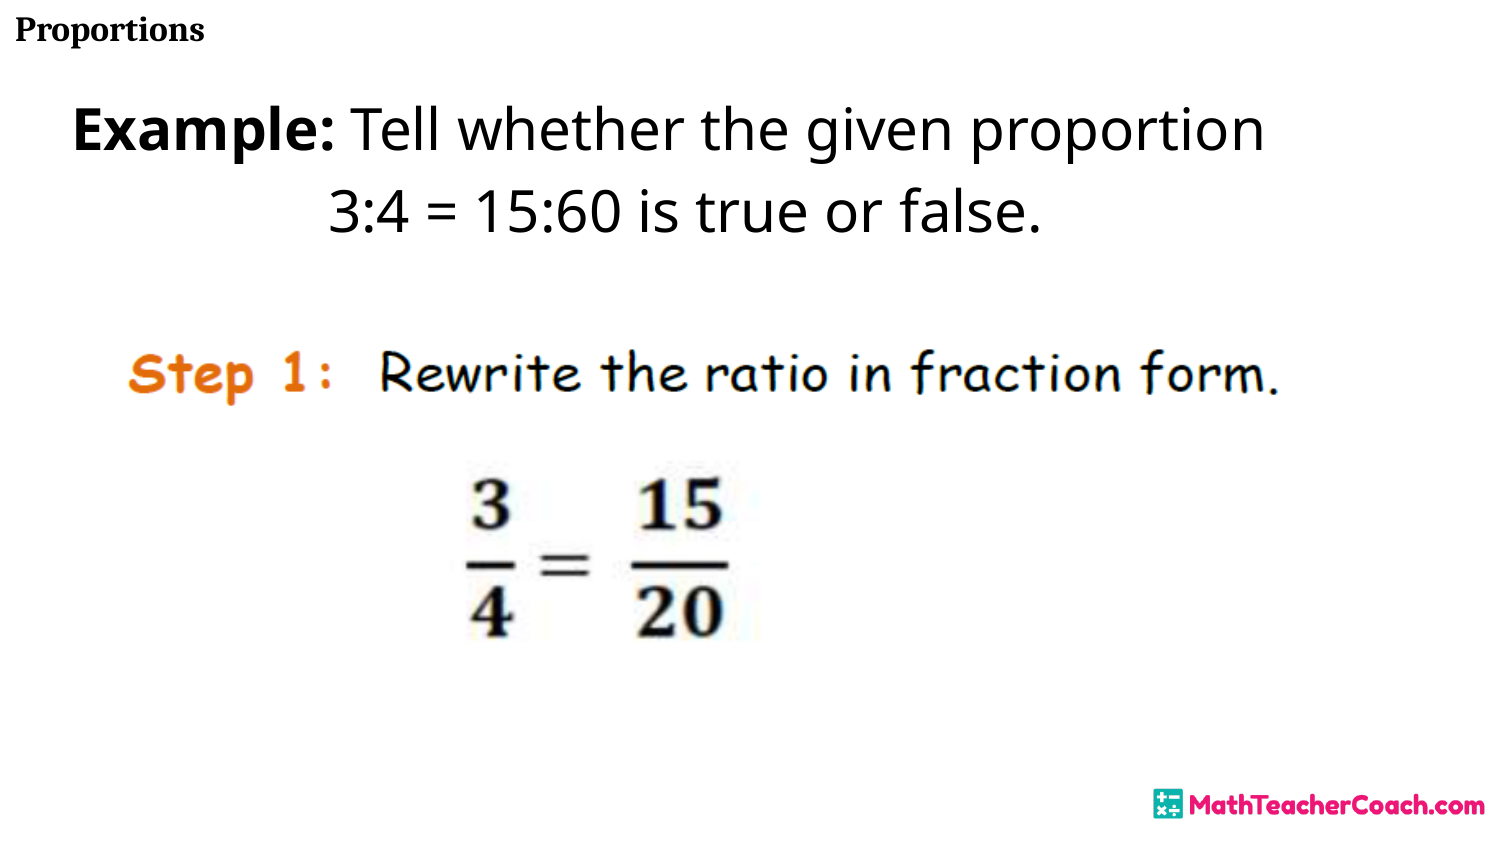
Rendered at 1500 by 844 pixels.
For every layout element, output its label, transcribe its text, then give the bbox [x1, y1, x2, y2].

picture [120, 344, 1319, 654]
picture [1149, 784, 1487, 821]
title Proportions [0, 0, 1350, 57]
text_box Example: Tell whether the given proportion 3:4 = 15:60 is true or false. [56, 84, 1438, 500]
